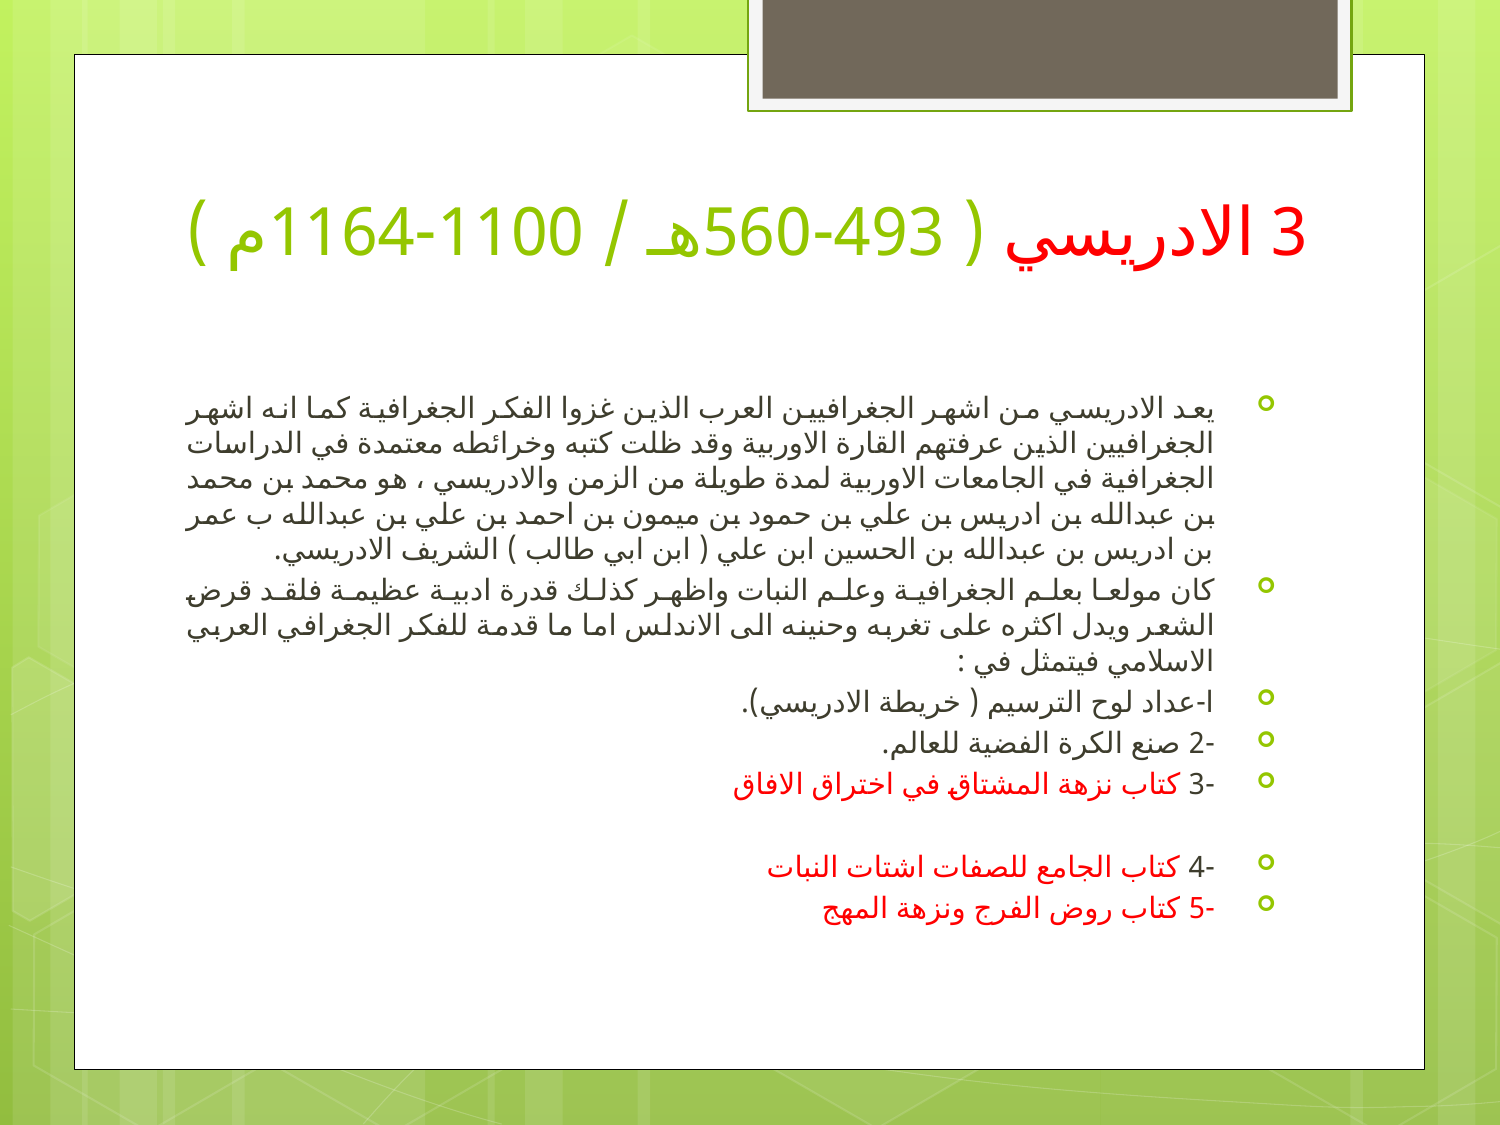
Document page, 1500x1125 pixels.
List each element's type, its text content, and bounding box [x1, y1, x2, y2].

list يعد الادريسي من اشهر الجغرافيين العرب الذين غزوا الفكر الجغرافية كما انه اشهر الجغرافيين الذين عرفتهم القارة الاوربية وقد ظلت كتبه وخرائطه معتمدة في الدراسات الجغرافية في الجامعات الاوربية لمدة طويلة من الزمن والادريسي ، هو محمد بن محمد بن عبدالله بن ادريس بن علي بن حمود بن ميمون بن احمد بن علي بن عبدالله ب عمر بن ادريس بن عبدالله بن الحسين ابن علي ( ابن ابي طالب ) الشريف الادريسي. كان مولعا بعلم الجغرافية وعلم النبات واظهر كذلك قدرة ادبية عظيمة فلقد قرض الشعر ويدل اكثره على تغربه وحنينه الى الاندلس اما ما قدمة للفكر الجغرافي العربي الاسلامي فيتمثل في : ا-عداد لوح الترسيم ( خريطة الادريسي). -2 صنع الكرة الفضية للعالم. -3 كتاب نزهة المشتاق في اختراق الافاق -4 كتاب الجامع للصفات اشتات النبات -5 كتاب روض الفرج ونزهة المهج [171, 381, 1283, 957]
title 3 الادريسي ( 493-560هـ / 1100-1164م ) [171, 168, 1324, 357]
